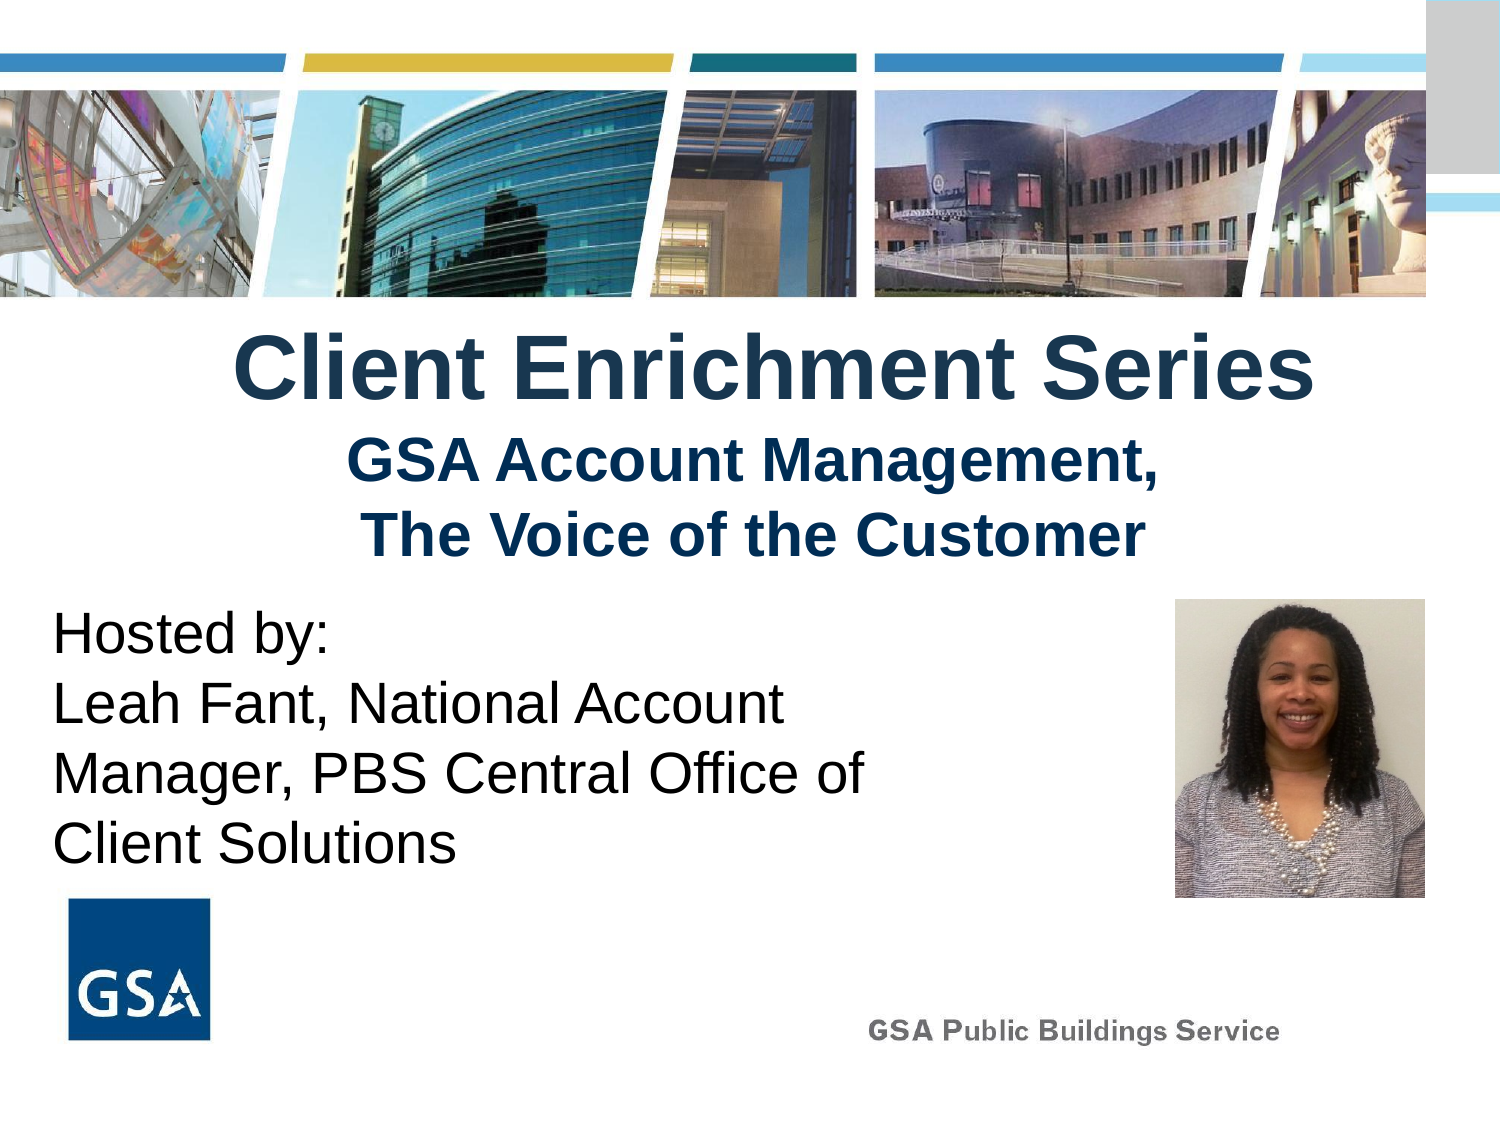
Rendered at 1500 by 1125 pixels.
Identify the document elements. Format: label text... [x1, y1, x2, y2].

text_box Client Enrichment Series [0, 299, 1450, 425]
title GSA Account Management, The Voice of the Customer [125, 425, 1400, 475]
picture [0, 0, 1500, 1125]
text_box Hosted by: Leah Fant, National Account Manager, PBS Central Office of Client Solutions [37, 587, 1025, 883]
